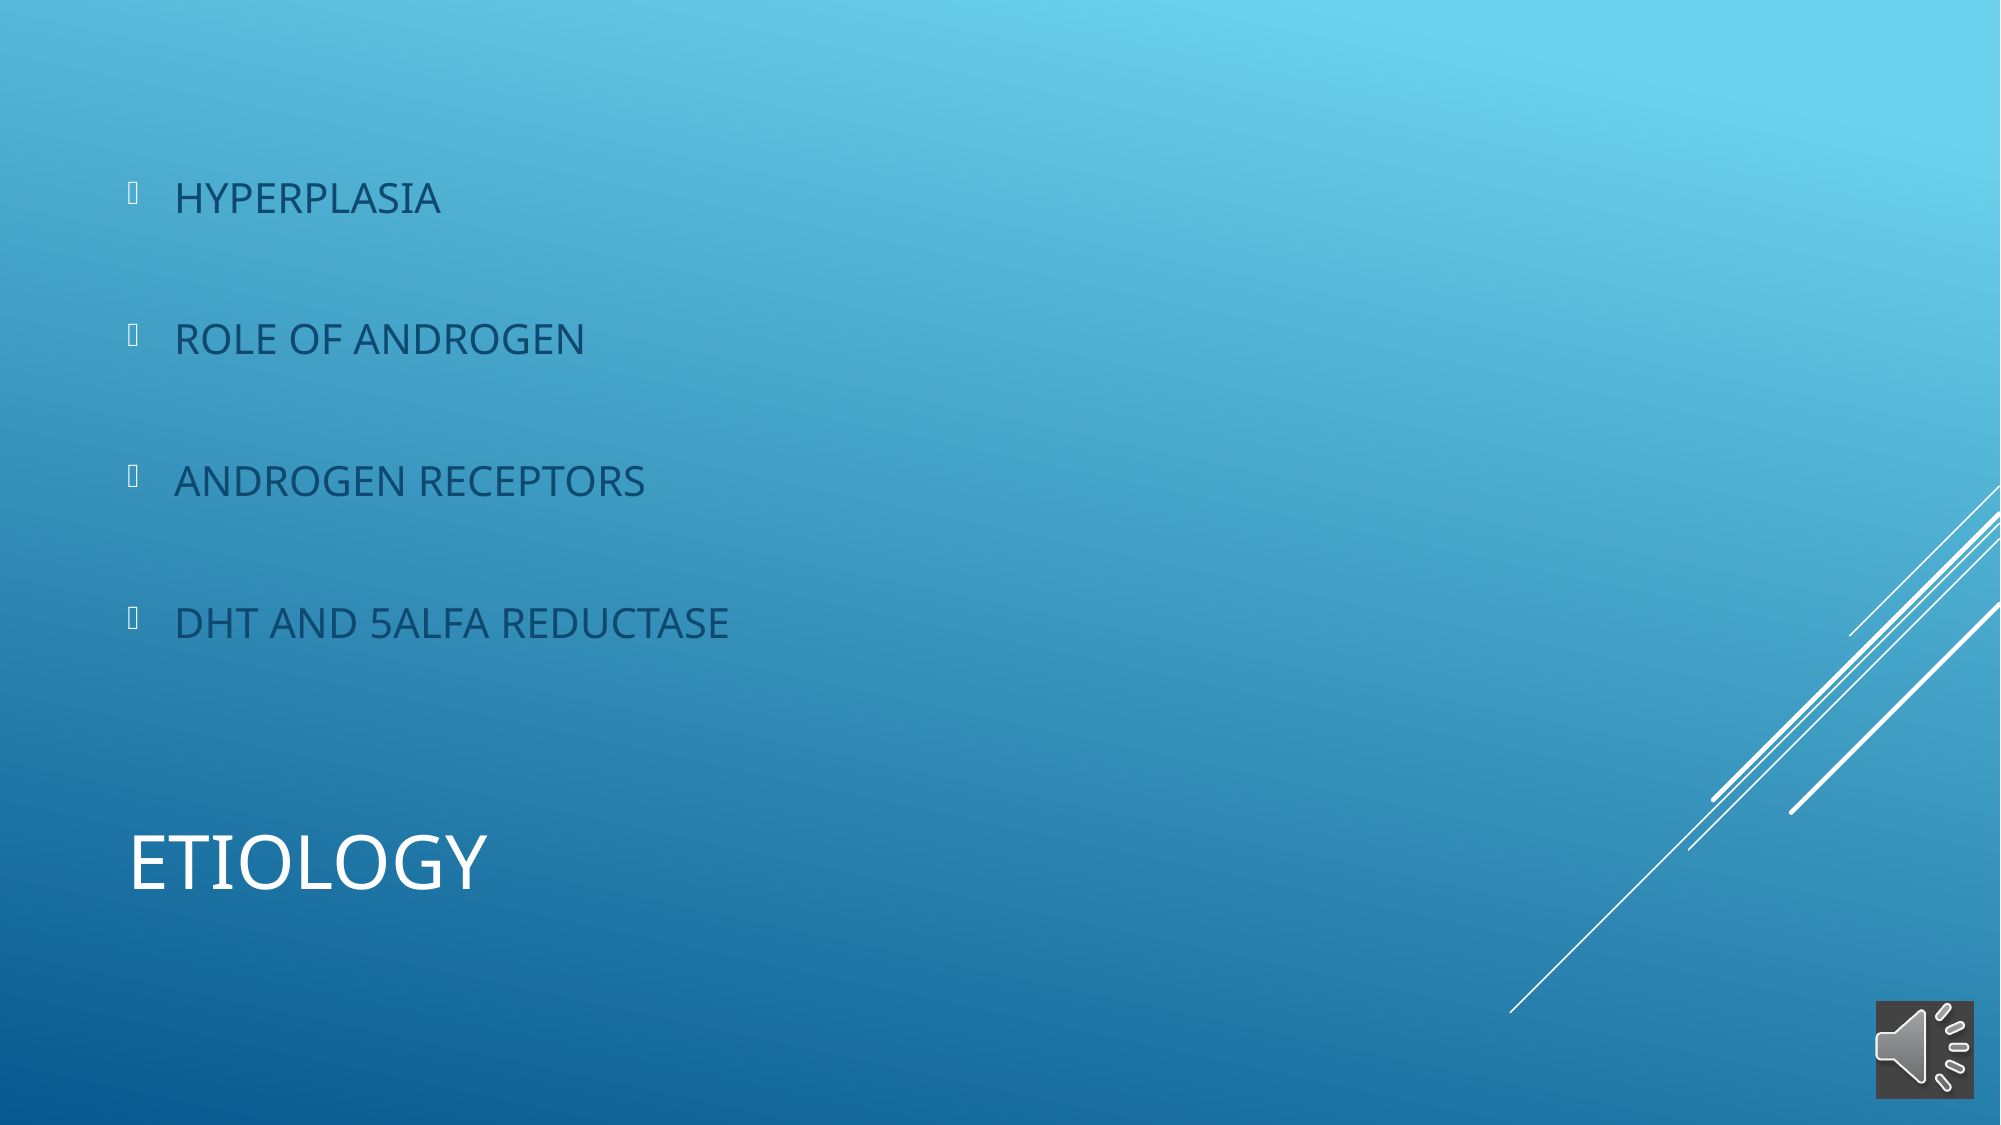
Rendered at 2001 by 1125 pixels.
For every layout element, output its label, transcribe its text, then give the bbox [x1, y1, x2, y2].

picture [1874, 999, 1976, 1101]
list HYPERPLASIA ROLE OF ANDROGEN ANDROGEN RECEPTORS DHT AND 5ALFA REDUCTASE [112, 112, 1513, 706]
title ETIOLOGY [112, 736, 1513, 984]
